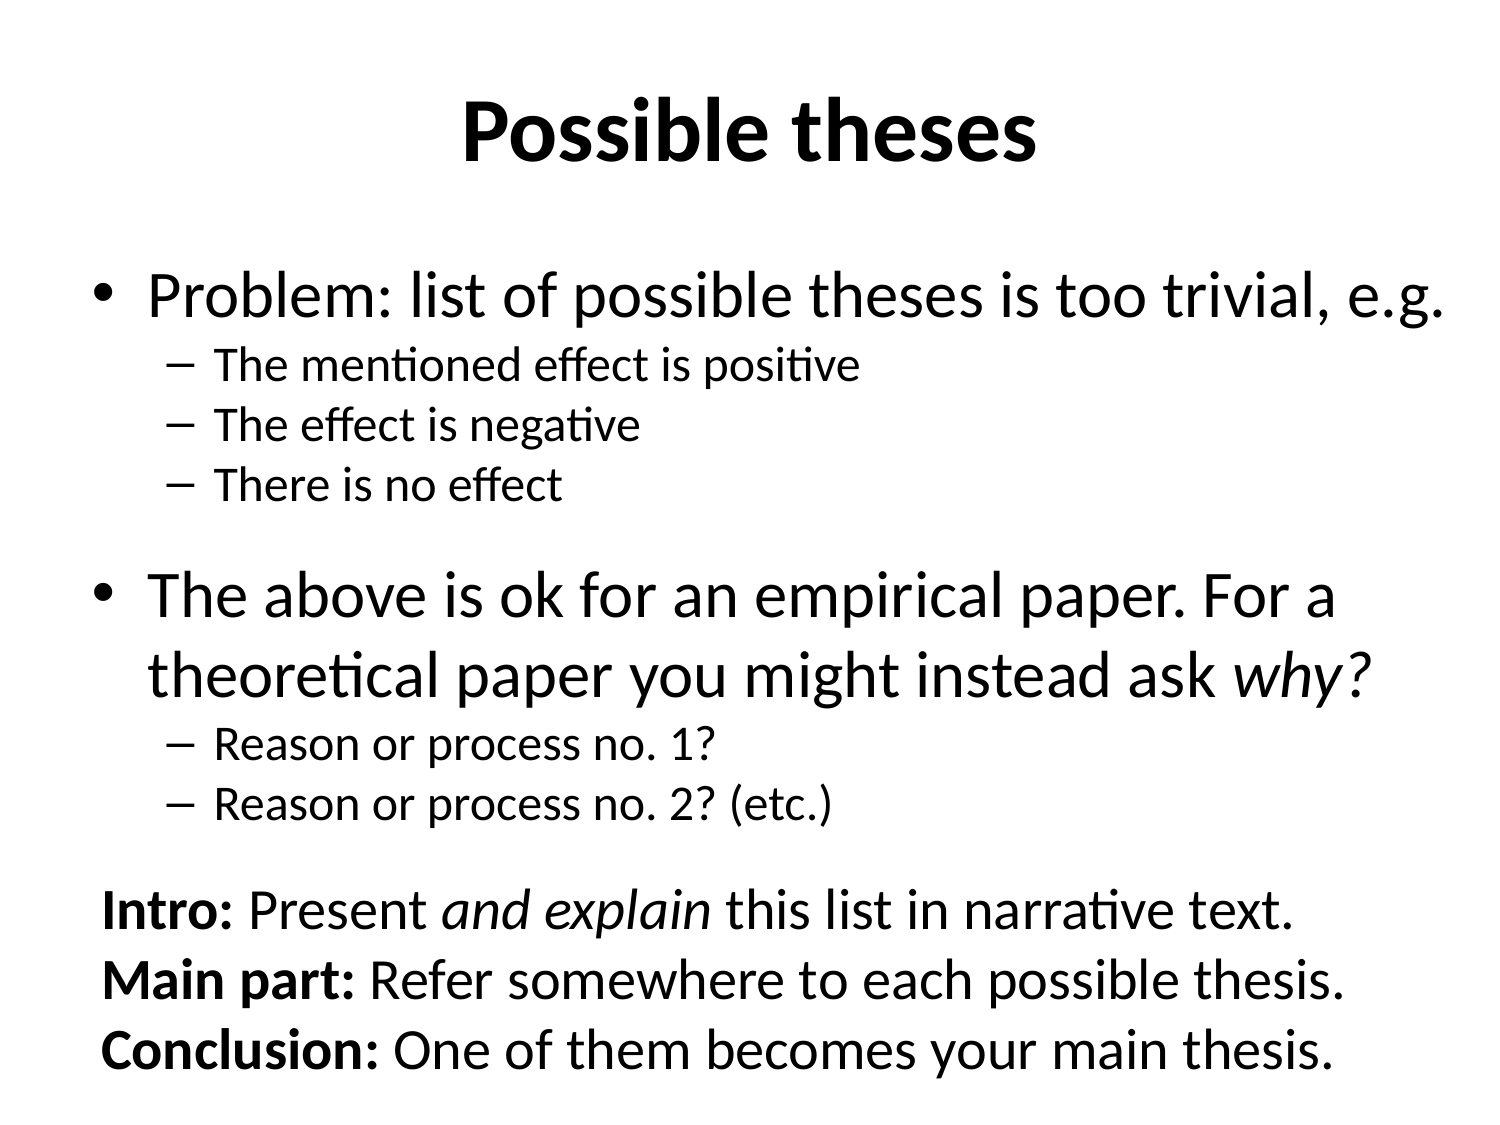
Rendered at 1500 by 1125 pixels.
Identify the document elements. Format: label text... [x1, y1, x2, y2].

list Problem: list of possible theses is too trivial, e.g. The mentioned effect is positive The effect is negative There is no effect The above is ok for an empirical paper. For a theoretical paper you might instead ask why? Reason or process no. 1? Reason or process no. 2? (etc.) Intro: Present and explain this list in narrative text. Main part: Refer somewhere to each possible thesis. Conclusion: One of them becomes your main thesis. [76, 243, 1471, 1083]
title Possible theses [75, 30, 1425, 219]
